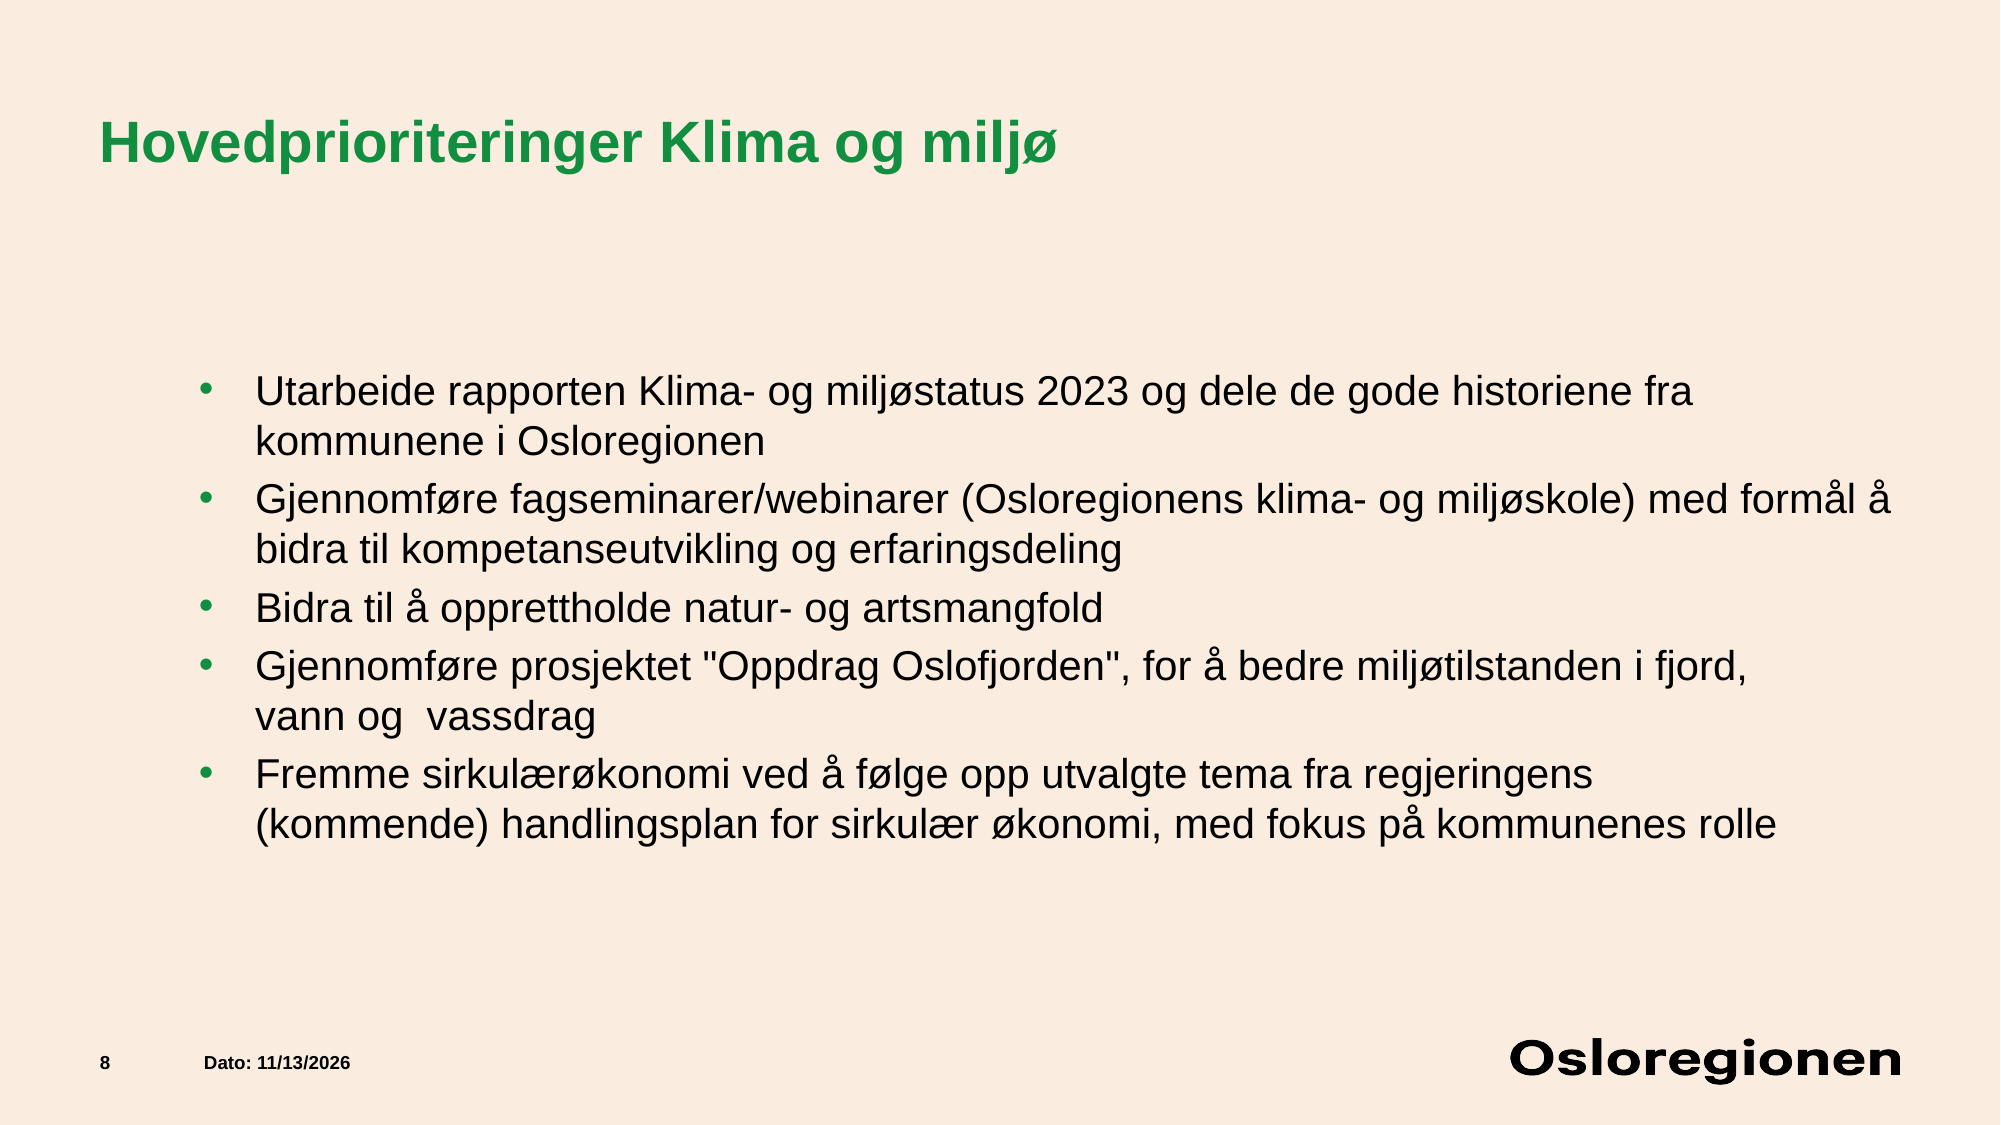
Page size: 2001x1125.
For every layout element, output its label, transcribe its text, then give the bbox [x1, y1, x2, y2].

picture [1510, 1038, 1900, 1085]
slide_number 8 [99, 1038, 177, 1085]
list Utarbeide rapporten Klima- og miljøstatus 2023 og dele de gode historiene fra kommunene i Osloregionen Gjennomføre fagseminarer/webinarer (Osloregionens klima- og miljøskole) med formål å bidra til kompetanseutvikling og erfaringsdeling Bidra til å opprettholde natur- og artsmangfold Gjennomføre prosjektet "Oppdrag Oslofjorden", for å bedre miljøtilstanden i fjord, vann og vassdrag Fremme sirkulærøkonomi ved å følge opp utvalgte tema fra regjeringens (kommende) handlingsplan for sirkulær økonomi, med fokus på kommunenes rolle [198, 262, 1900, 949]
title Hovedprioriteringer Klima og miljø [99, 45, 1900, 233]
